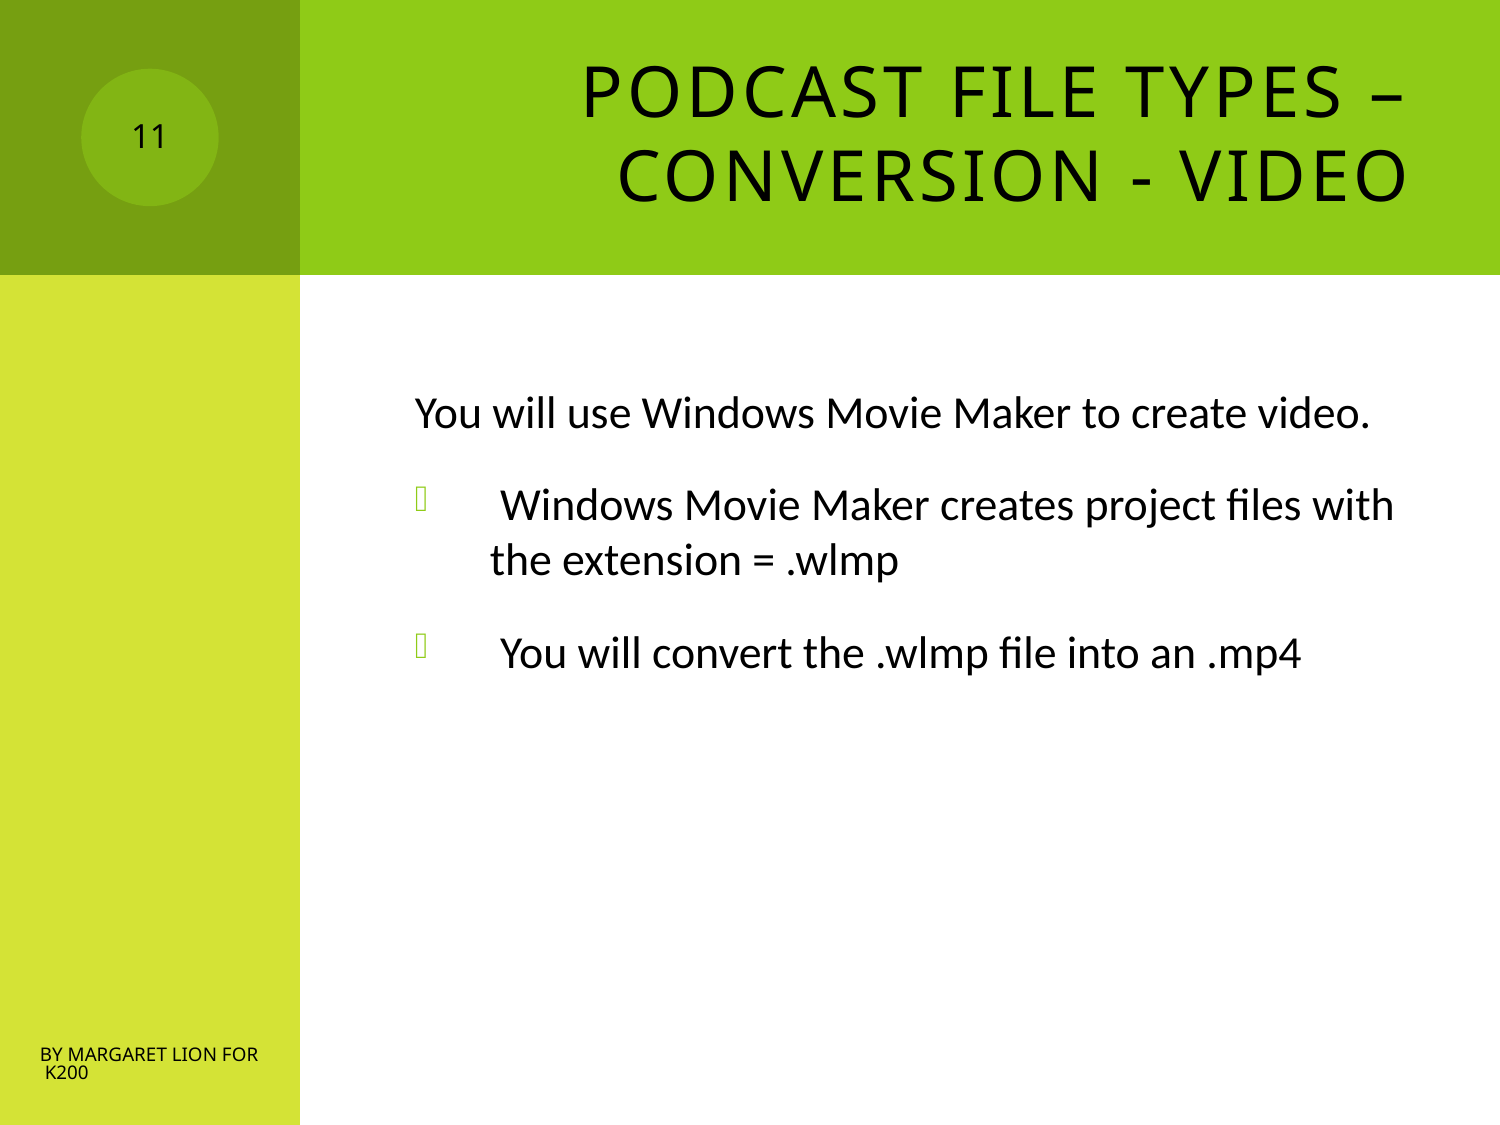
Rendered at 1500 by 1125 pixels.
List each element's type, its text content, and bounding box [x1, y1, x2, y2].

title Podcast File Types – Conversion - Video [399, 37, 1425, 225]
list You will use Windows Movie Maker to create video. Windows Movie Maker creates project files with the extension = .wlmp You will convert the .wlmp file into an .mp4 [399, 375, 1425, 1005]
slide_number 11 [87, 87, 213, 188]
footer by Margaret Lion for K200 [24, 1025, 275, 1085]
